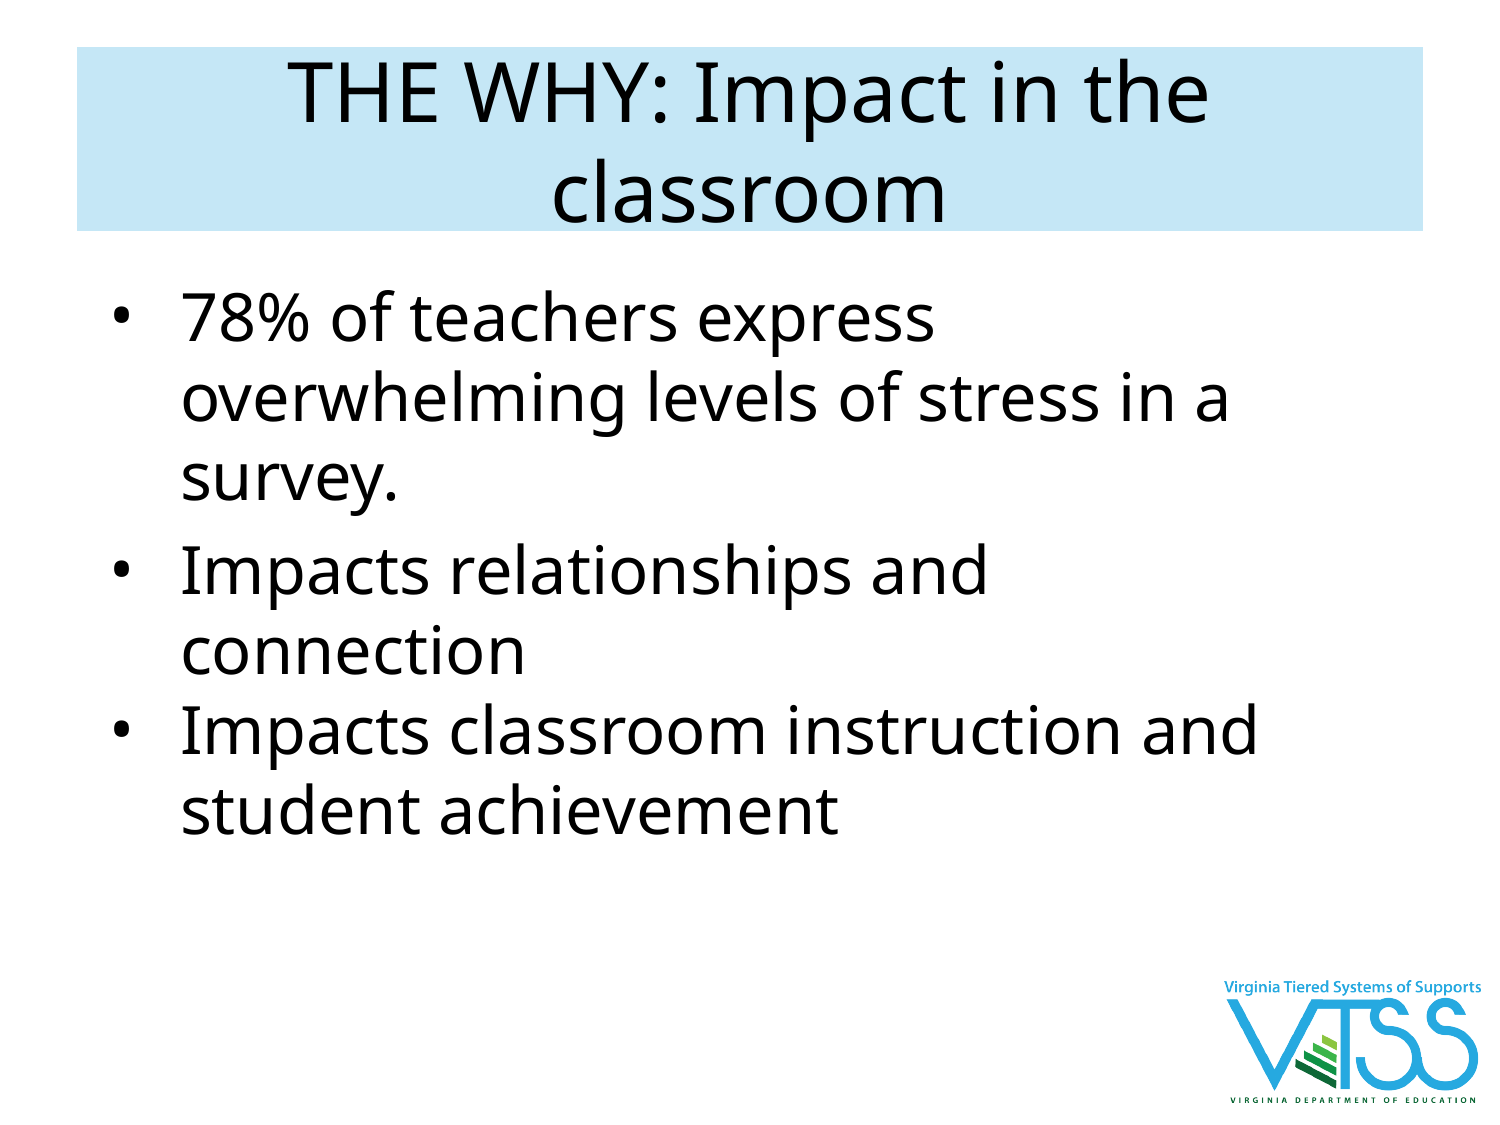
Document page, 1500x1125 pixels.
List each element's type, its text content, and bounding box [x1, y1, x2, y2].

picture [1224, 980, 1481, 1103]
list 78% of teachers express overwhelming levels of stress in a survey. Impacts relationships and connection Impacts classroom instruction and student achievement [90, 259, 1350, 1013]
title THE WHY: Impact in the classroom [75, 45, 1425, 233]
